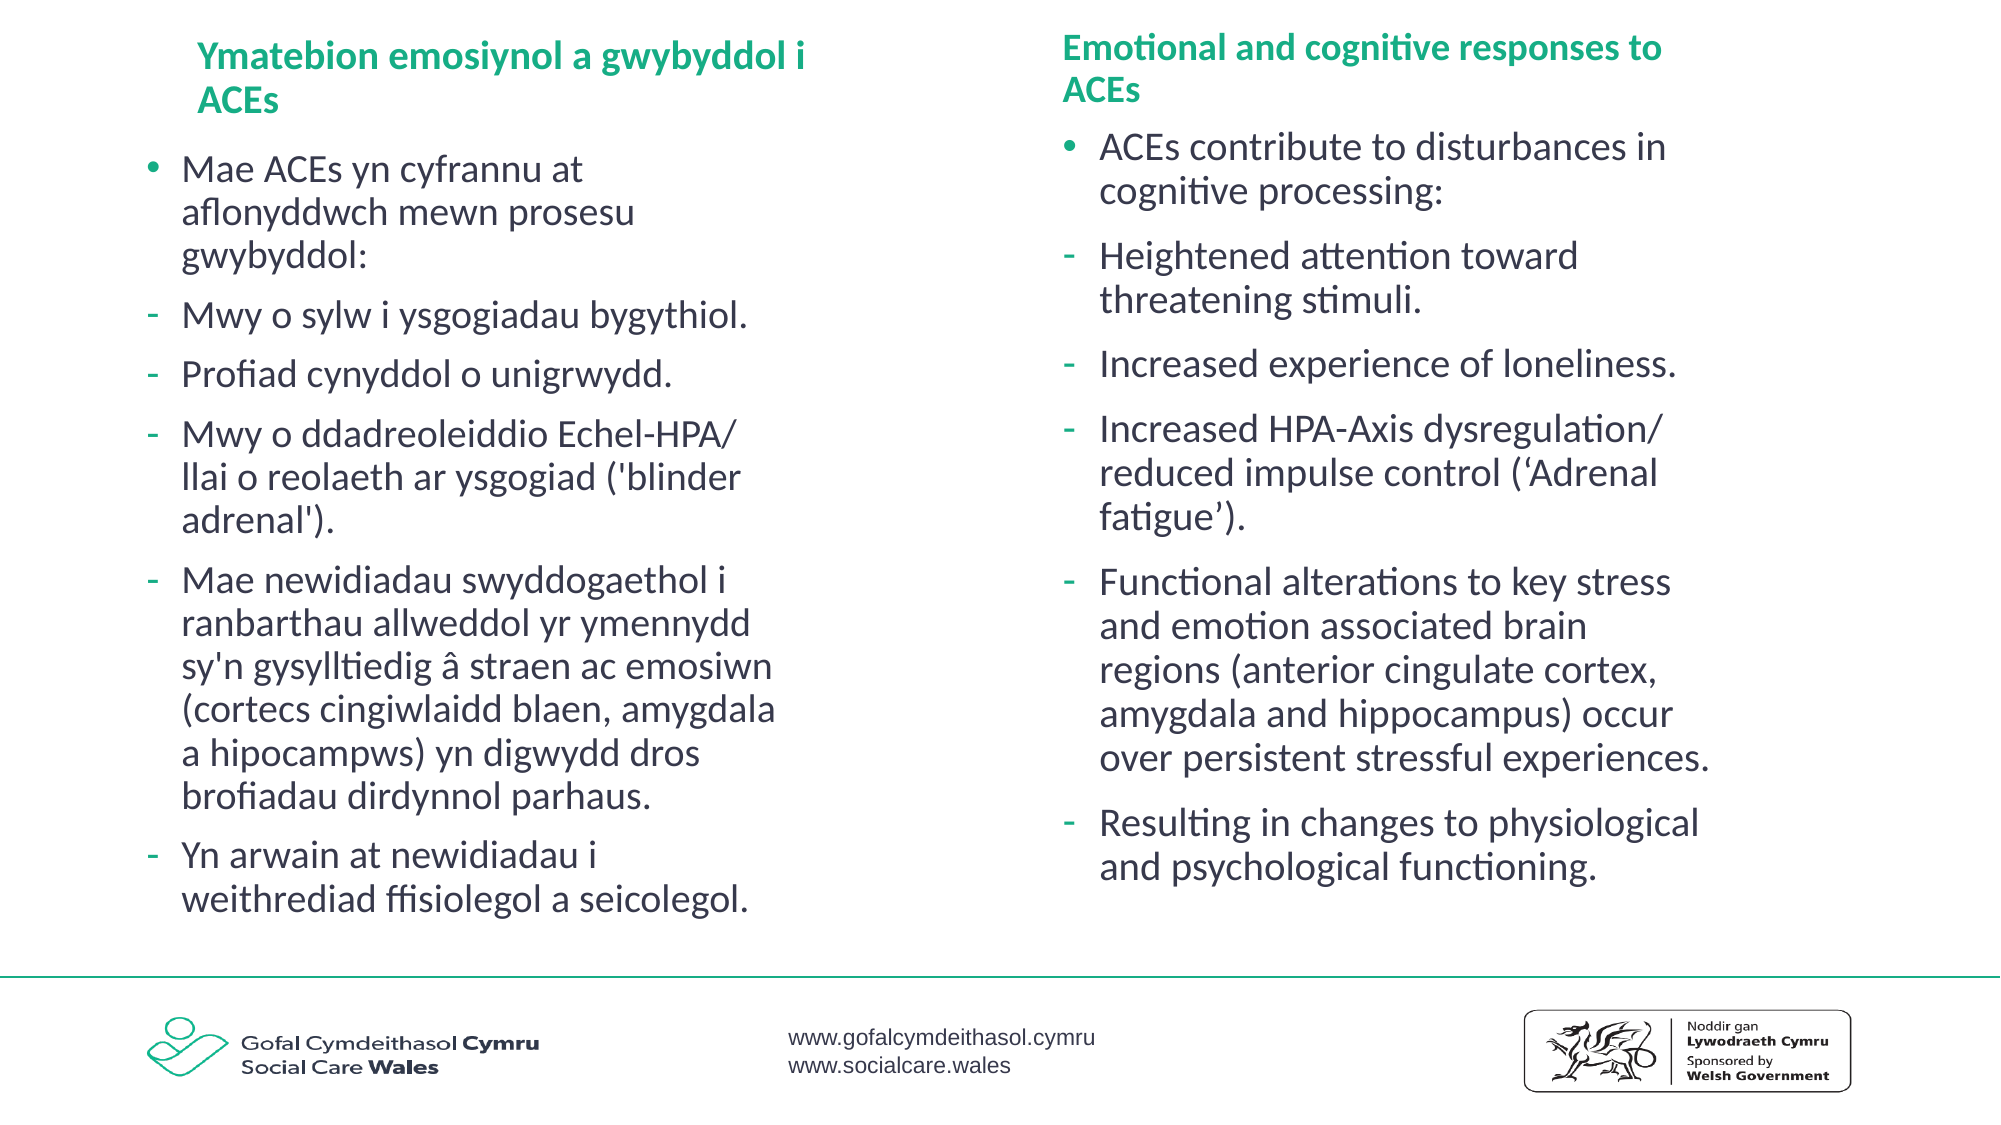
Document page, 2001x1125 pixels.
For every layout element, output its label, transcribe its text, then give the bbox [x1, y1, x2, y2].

list ACEs contribute to disturbances in cognitive processing: Heightened attention toward threatening stimuli. Increased experience of loneliness. Increased HPA-Axis dysregulation/ reduced impulse control (‘Adrenal fatigue’). Functional alterations to key stress and emotion associated brain regions (anterior cingulate cortex, amygdala and hippocampus) occur over persistent stressful experiences. Resulting in changes to physiological and psychological functioning. [1047, 117, 1728, 970]
list Emotional and cognitive responses to ACEs [1047, 19, 1729, 118]
picture [1516, 995, 1860, 1106]
list Mae ACEs yn cyfrannu at aflonyddwch mewn prosesu gwybyddol: Mwy o sylw i ysgogiadau bygythiol. Profiad cynyddol o unigrwydd. Mwy o ddadreoleiddio Echel-HPA/ llai o reolaeth ar ysgogiad ('blinder adrenal'). Mae newidiadau swyddogaethol i ranbarthau allweddol yr ymennydd sy'n gysylltiedig â straen ac emosiwn (cortecs cingiwlaidd blaen, amygdala a hipocampws) yn digwydd dros brofiadau dirdynnol parhaus. Yn arwain at newidiadau i weithrediad ffisiolegol a seicolegol. [131, 140, 804, 947]
title Ymatebion emosiynol a gwybyddol i ACEs [182, 26, 844, 193]
